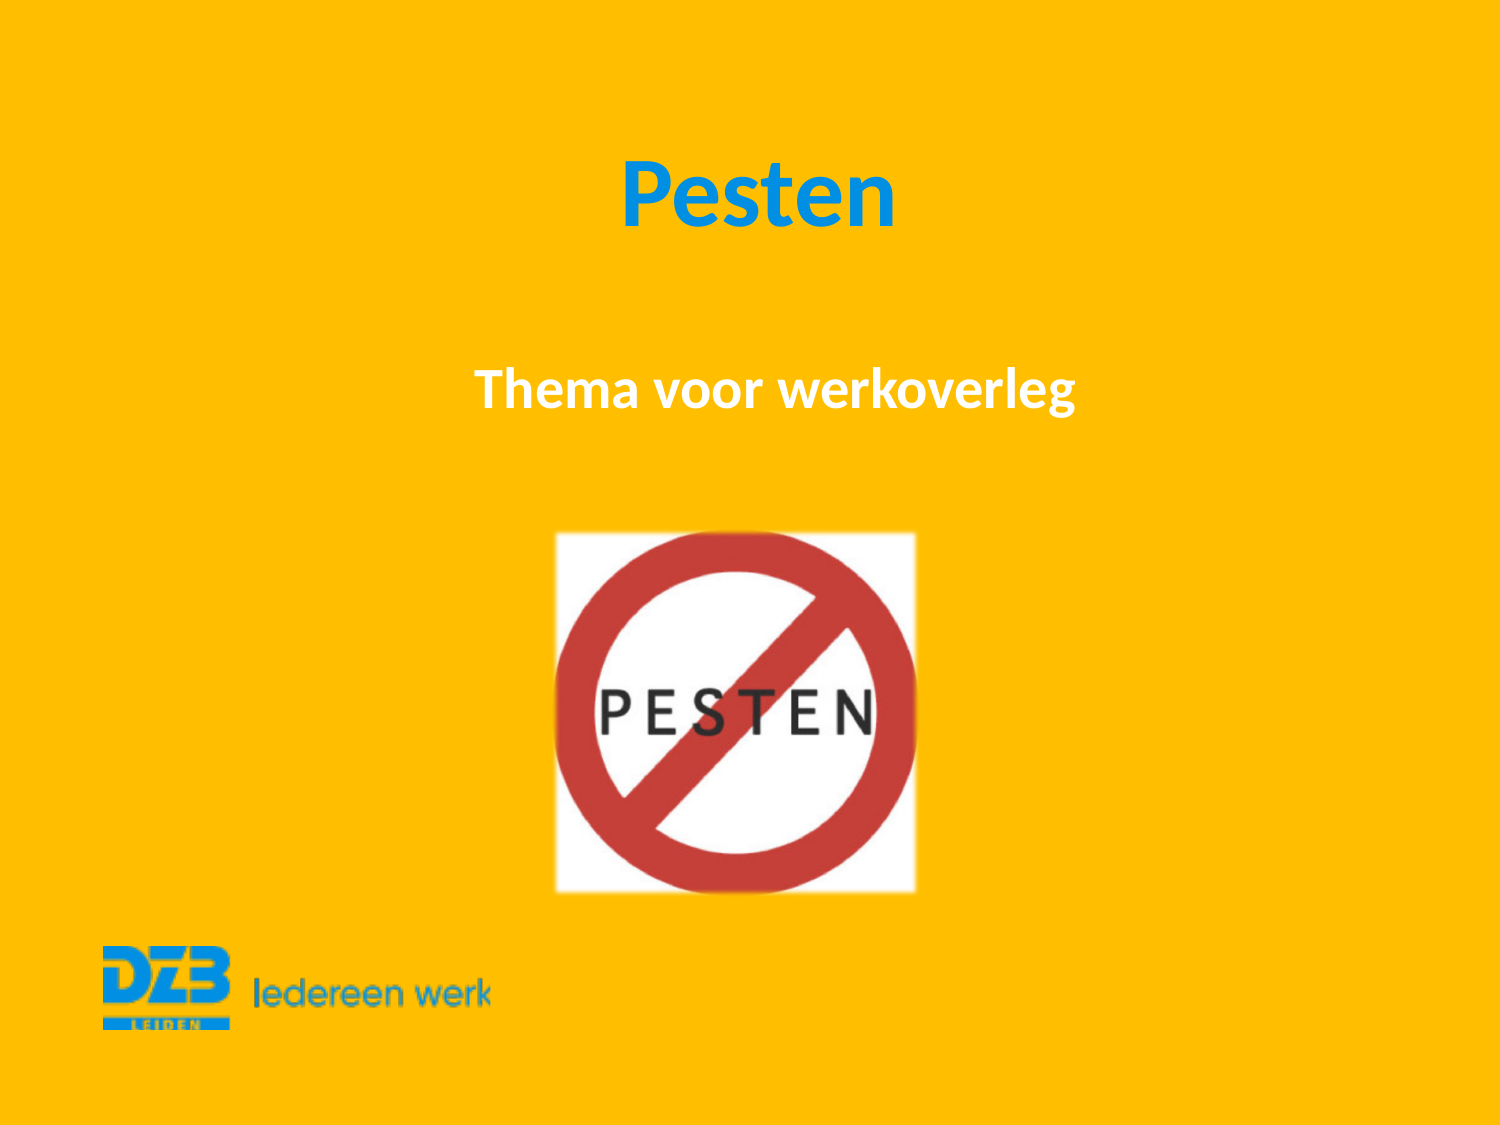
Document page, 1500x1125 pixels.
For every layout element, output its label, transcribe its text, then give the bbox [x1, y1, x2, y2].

title Thema voor werkoverleg [123, 350, 1428, 504]
list Pesten [141, 133, 1377, 296]
picture [551, 527, 920, 897]
